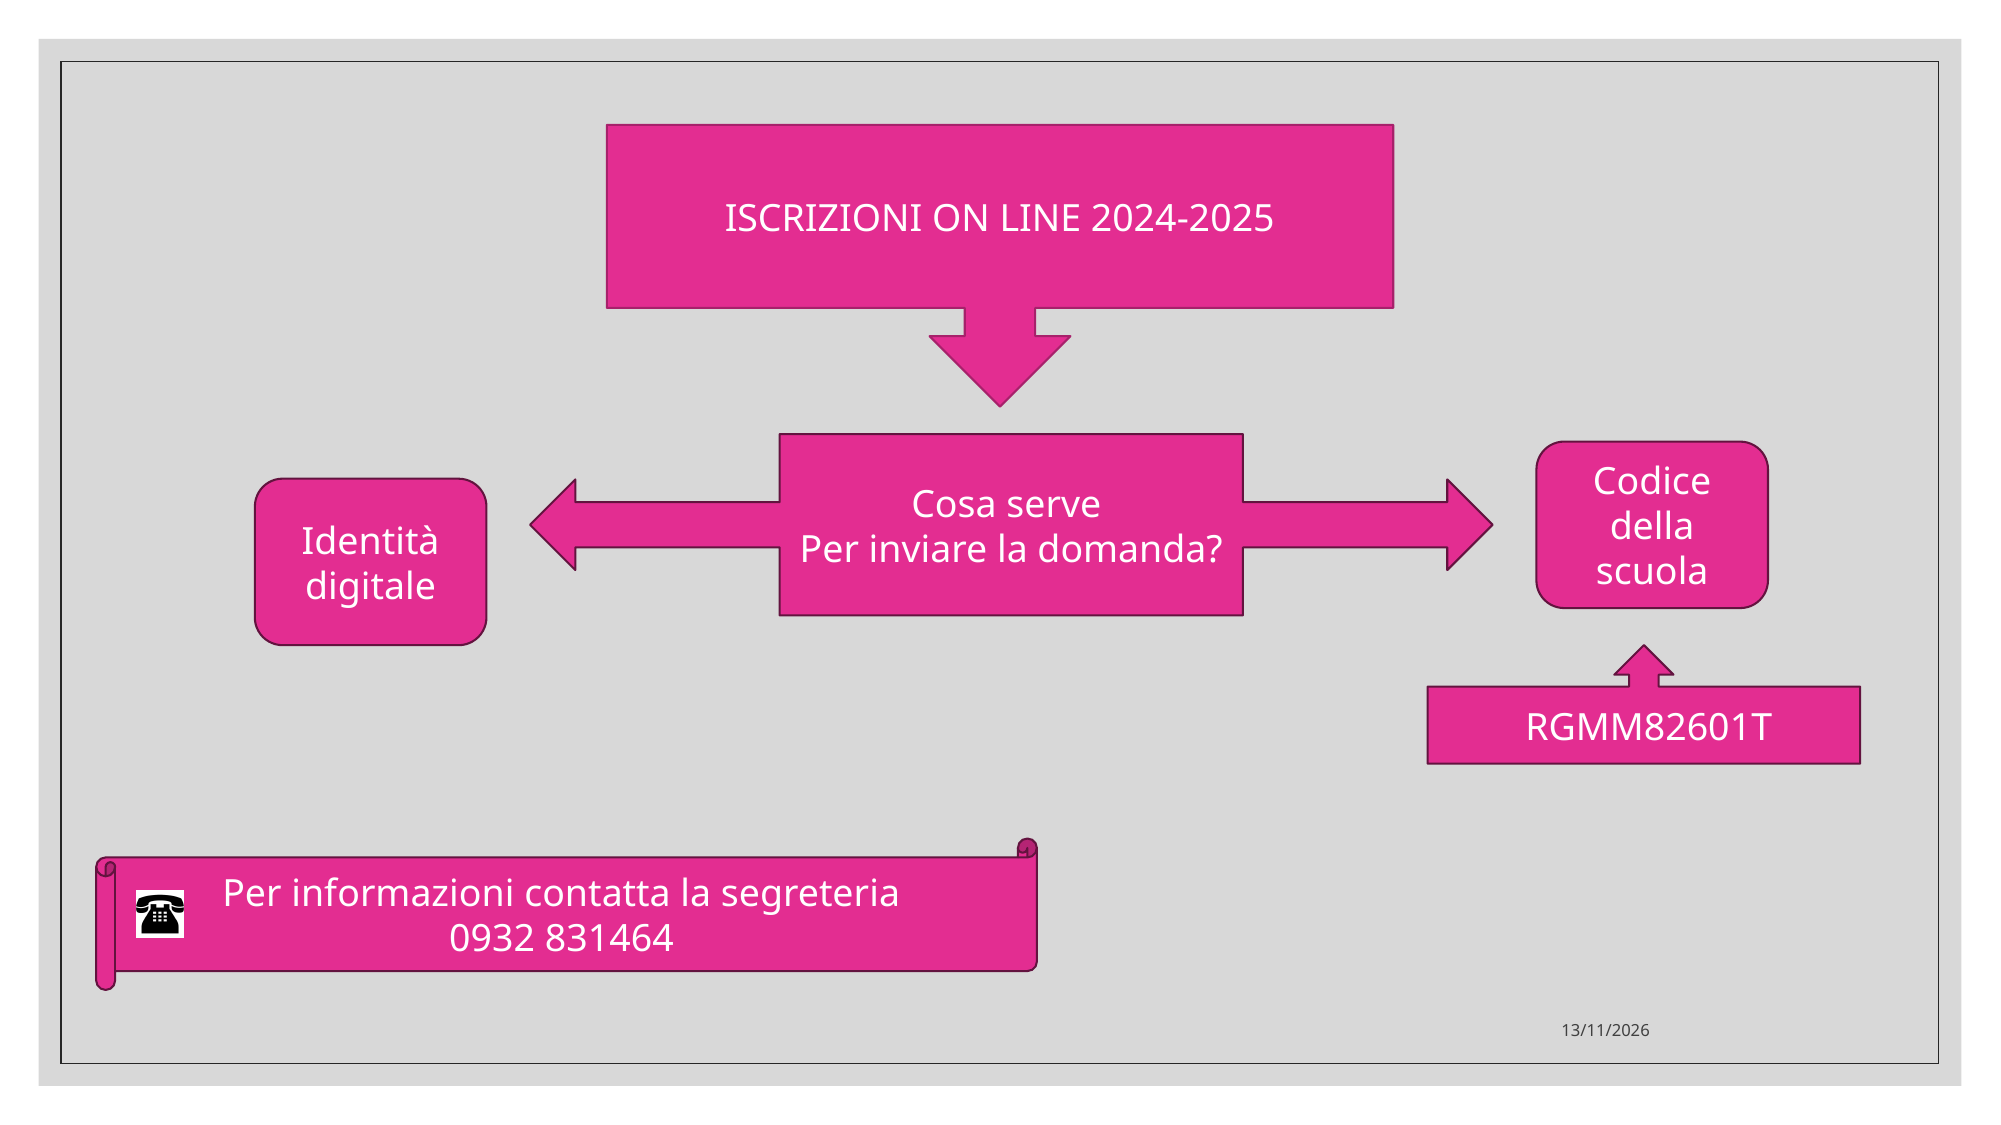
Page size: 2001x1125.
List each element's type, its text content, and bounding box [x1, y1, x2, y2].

text_box Cosa serve Per inviare la domanda? [529, 433, 1494, 617]
text_box Per informazioni contatta la segreteria 0932 831464 [95, 837, 1038, 991]
text_box Identità digitale [253, 477, 488, 647]
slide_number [1190, 990, 1665, 1050]
picture [136, 890, 184, 939]
text_box ISCRIZIONI ON LINE 2024-2025 [605, 123, 1395, 408]
text_box Codice della scuola [1535, 440, 1770, 610]
text_box RGMM82601T [1426, 644, 1862, 765]
